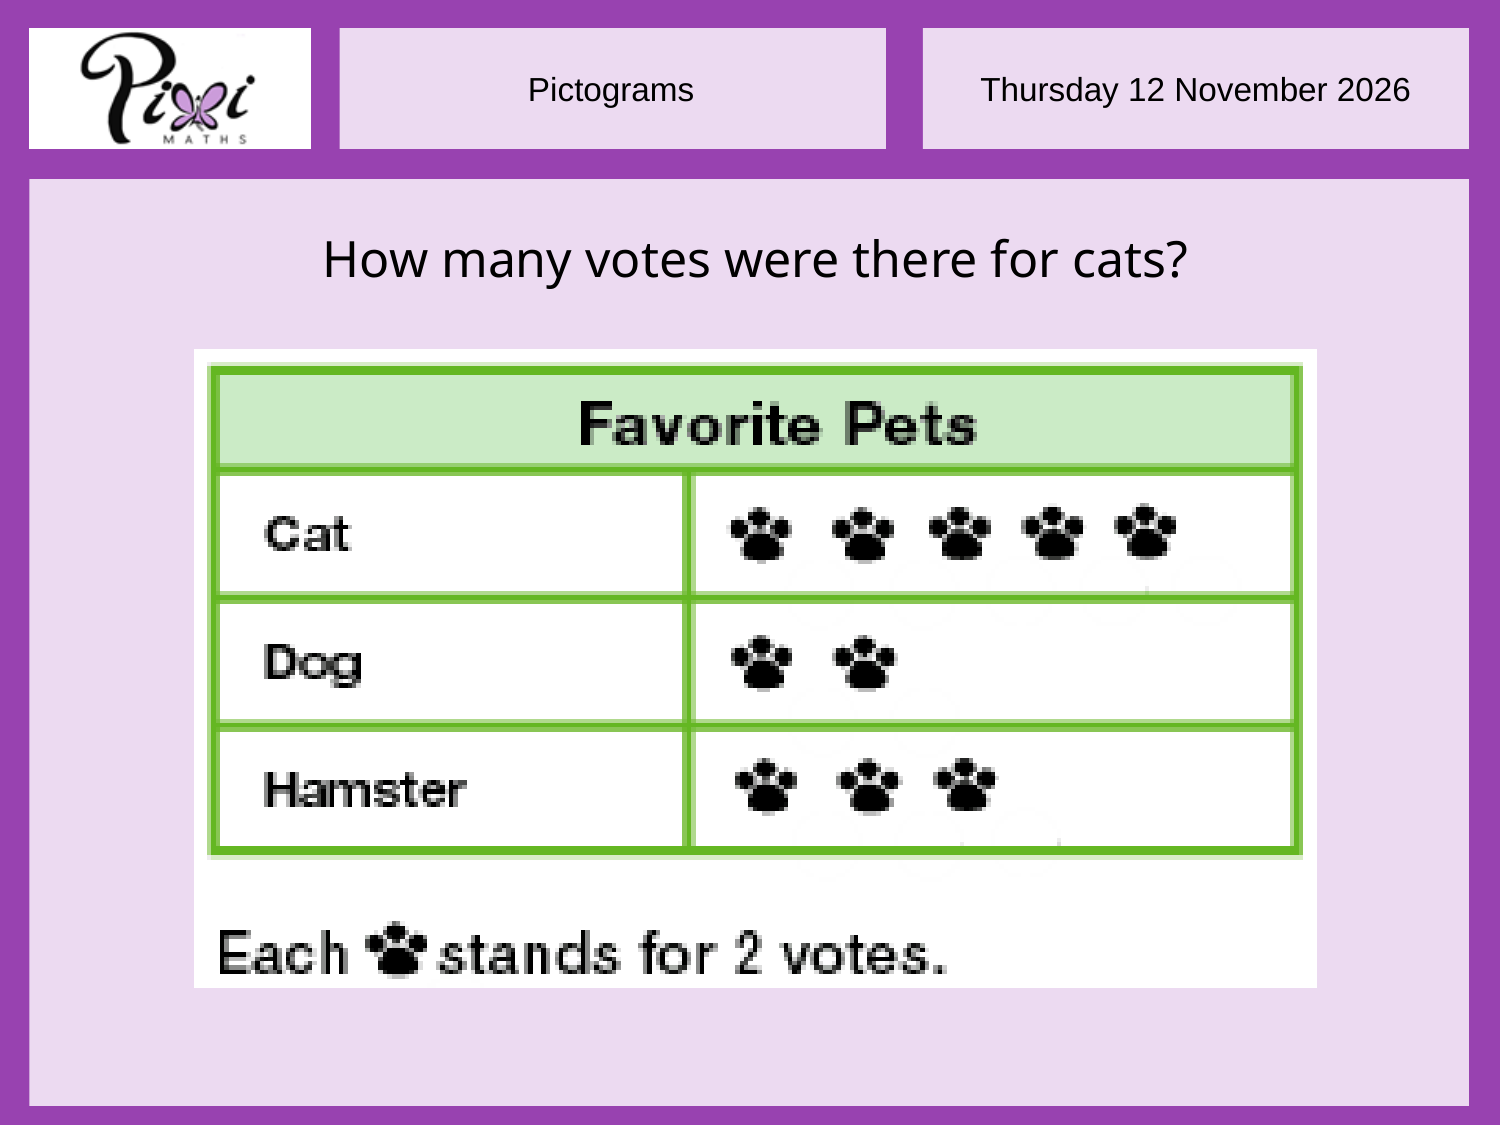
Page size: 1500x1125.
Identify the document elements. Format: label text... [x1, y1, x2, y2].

title How many votes were there for cats? [80, 219, 1431, 408]
picture [0, 0, 1500, 1125]
